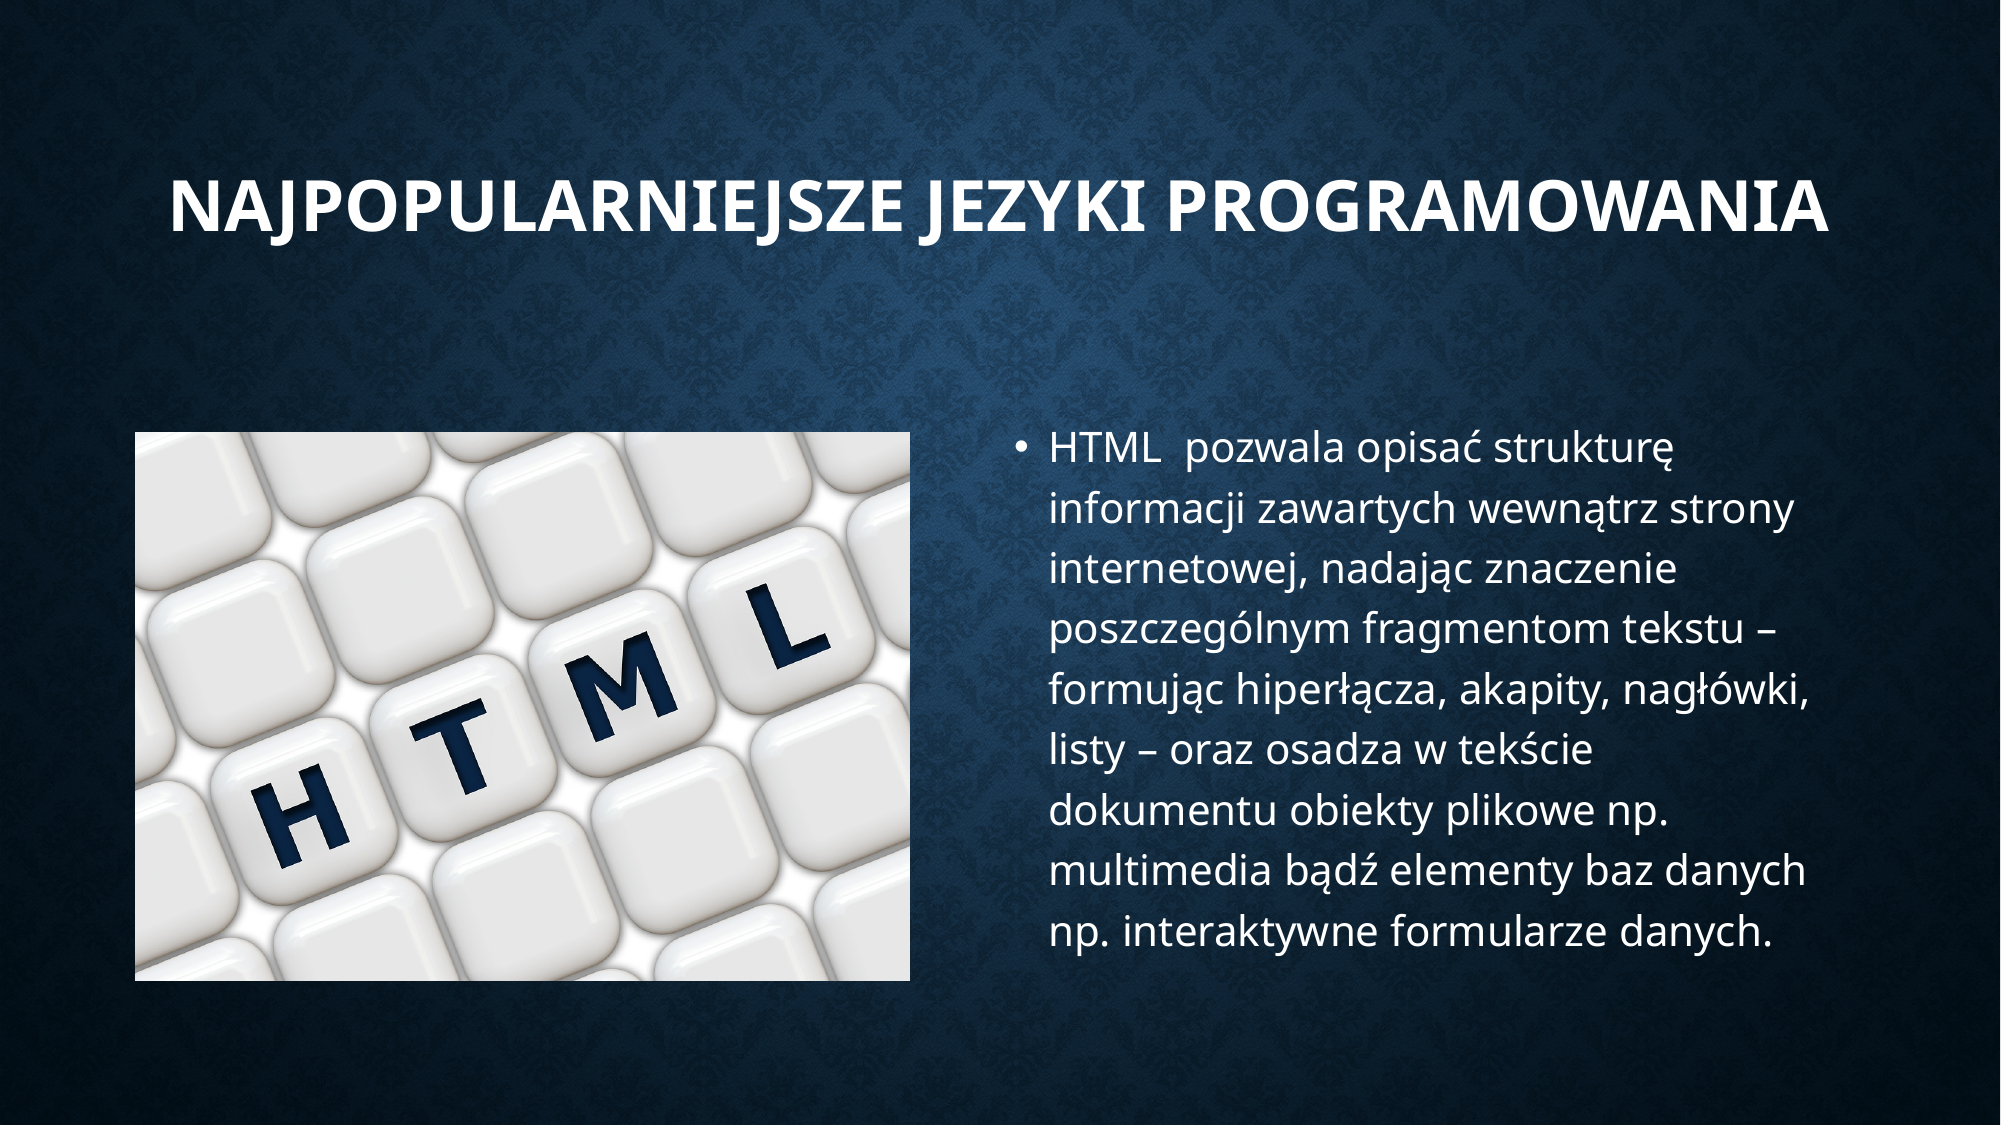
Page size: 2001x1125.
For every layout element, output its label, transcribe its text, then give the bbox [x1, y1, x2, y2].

list HTML pozwala opisać strukturę informacji zawartych wewnątrz strony internetowej, nadając znaczenie poszczególnym fragmentom tekstu – formując hiperłącza, akapity, nagłówki, listy – oraz osadza w tekście dokumentu obiekty plikowe np. multimedia bądź elementy baz danych np. interaktywne formularze danych. [999, 403, 1835, 1011]
title NAJPOPULARNIEJSZE JEZYKI PROGRAMOWANIA [149, 99, 1849, 318]
picture [134, 432, 911, 982]
